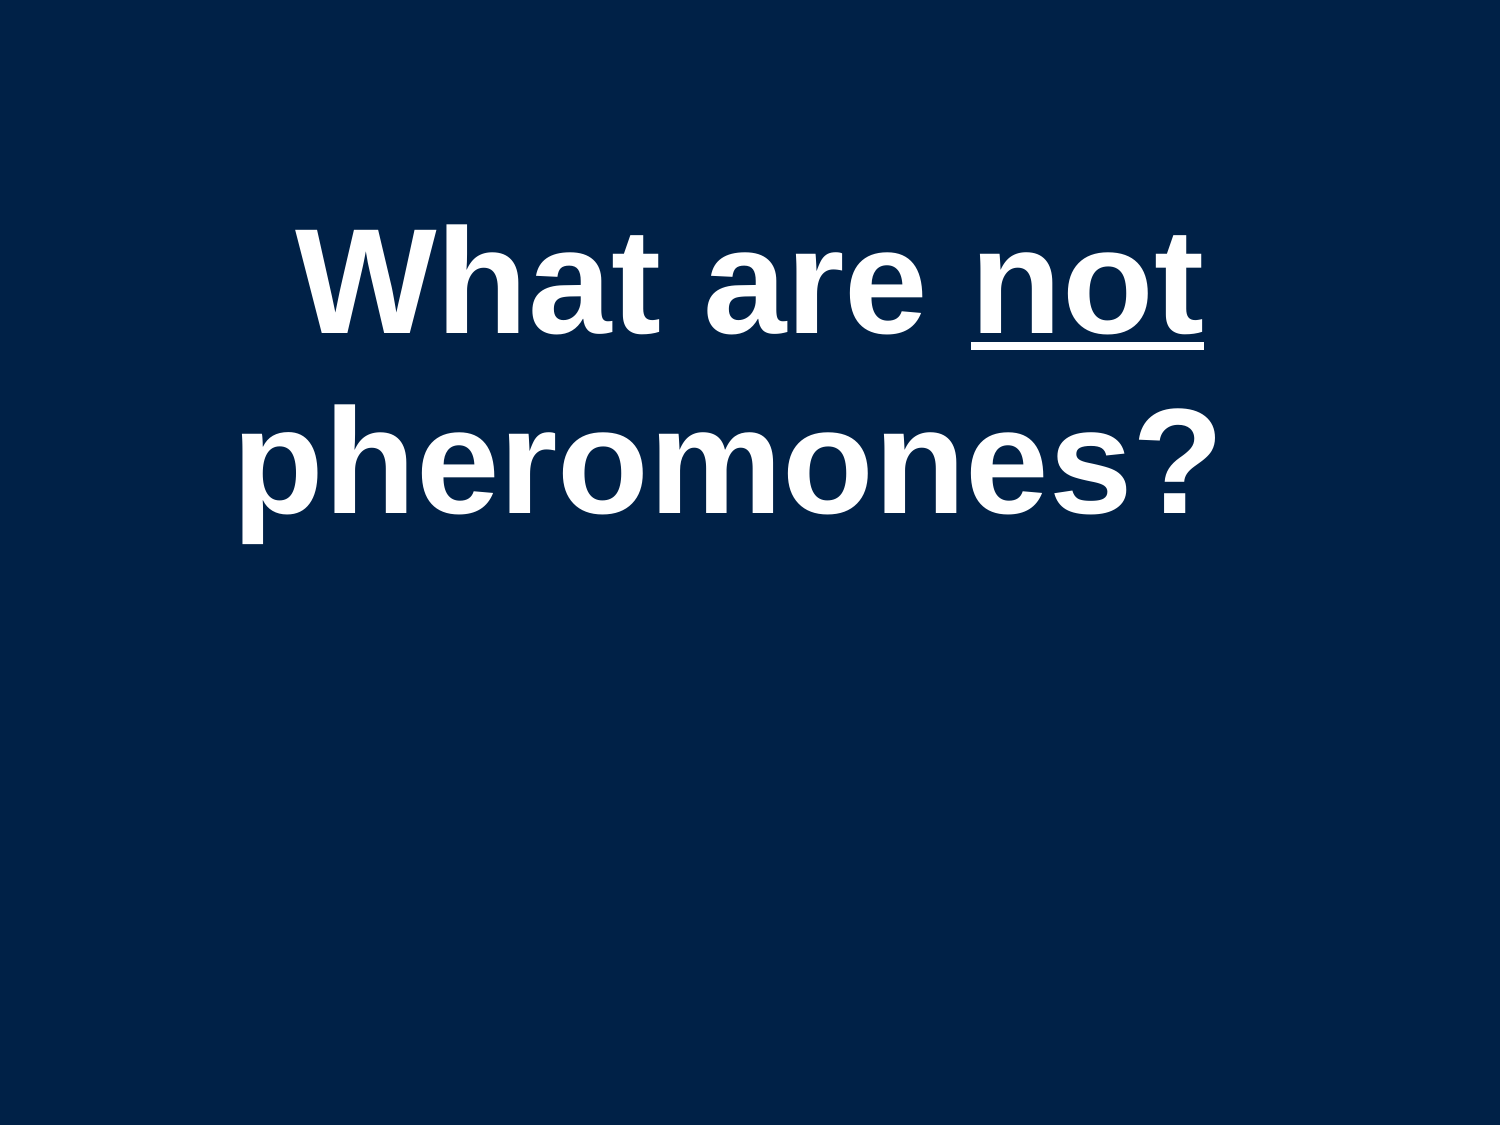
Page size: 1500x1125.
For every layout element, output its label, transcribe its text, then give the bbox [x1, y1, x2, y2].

title What are not pheromones? [111, 243, 1388, 485]
